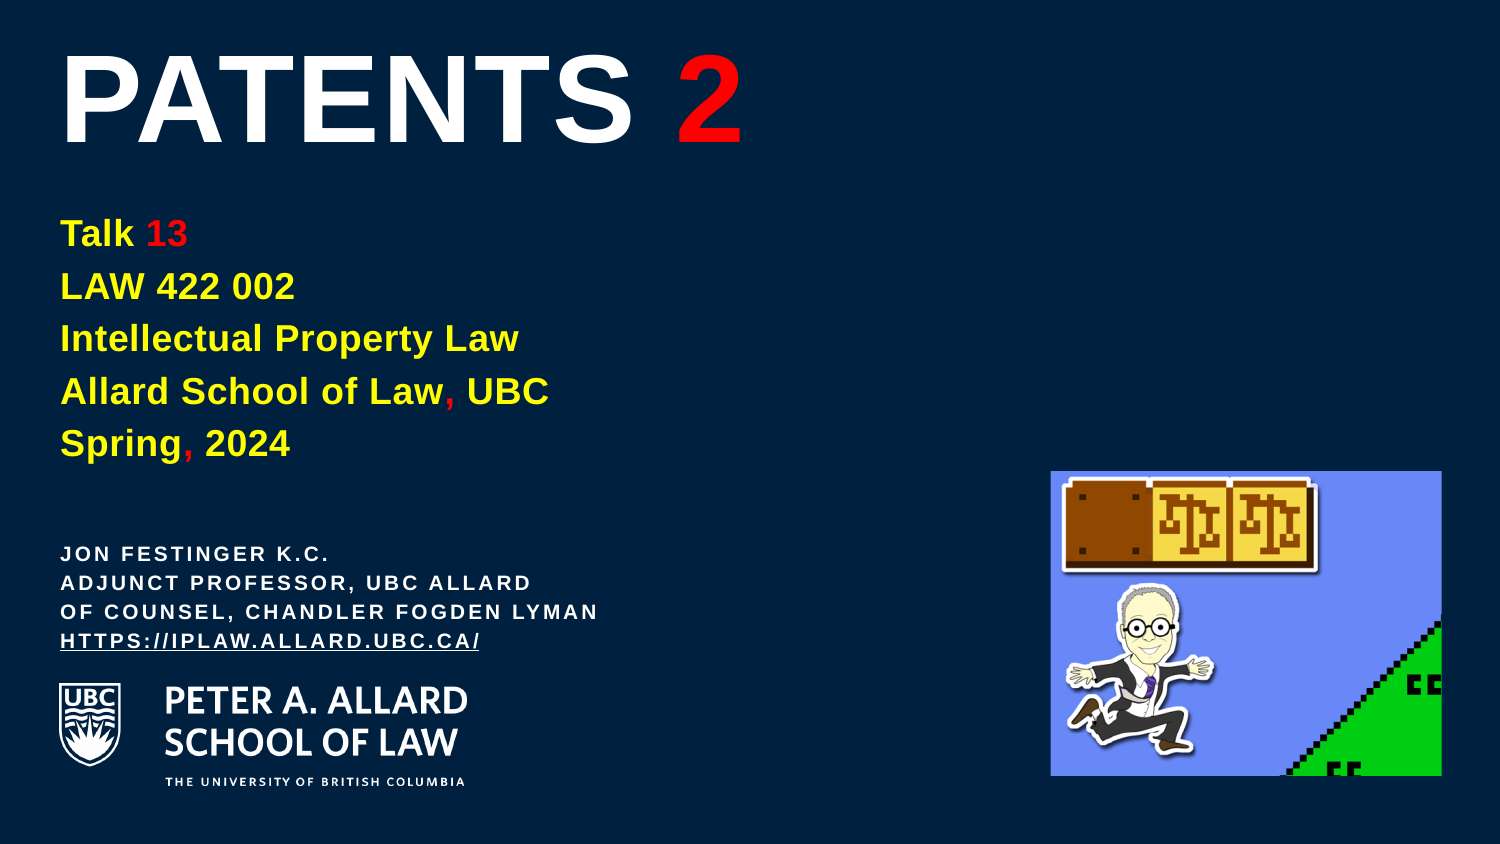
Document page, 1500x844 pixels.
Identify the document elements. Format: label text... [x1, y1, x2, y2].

list Patents 2 [59, 8, 1500, 163]
list Jon Festinger K.C. Adjunct Professor, UBC Allard Of Counsel, Chandler Fogden Lyman https://iplaw.allard.ubc.ca/ [60, 540, 951, 718]
list Talk 13 LAW 422 002 Intellectual Property Law Allard School of Law, UBC Spring, 2024 [60, 209, 951, 517]
picture [59, 683, 467, 786]
picture [1050, 470, 1442, 777]
